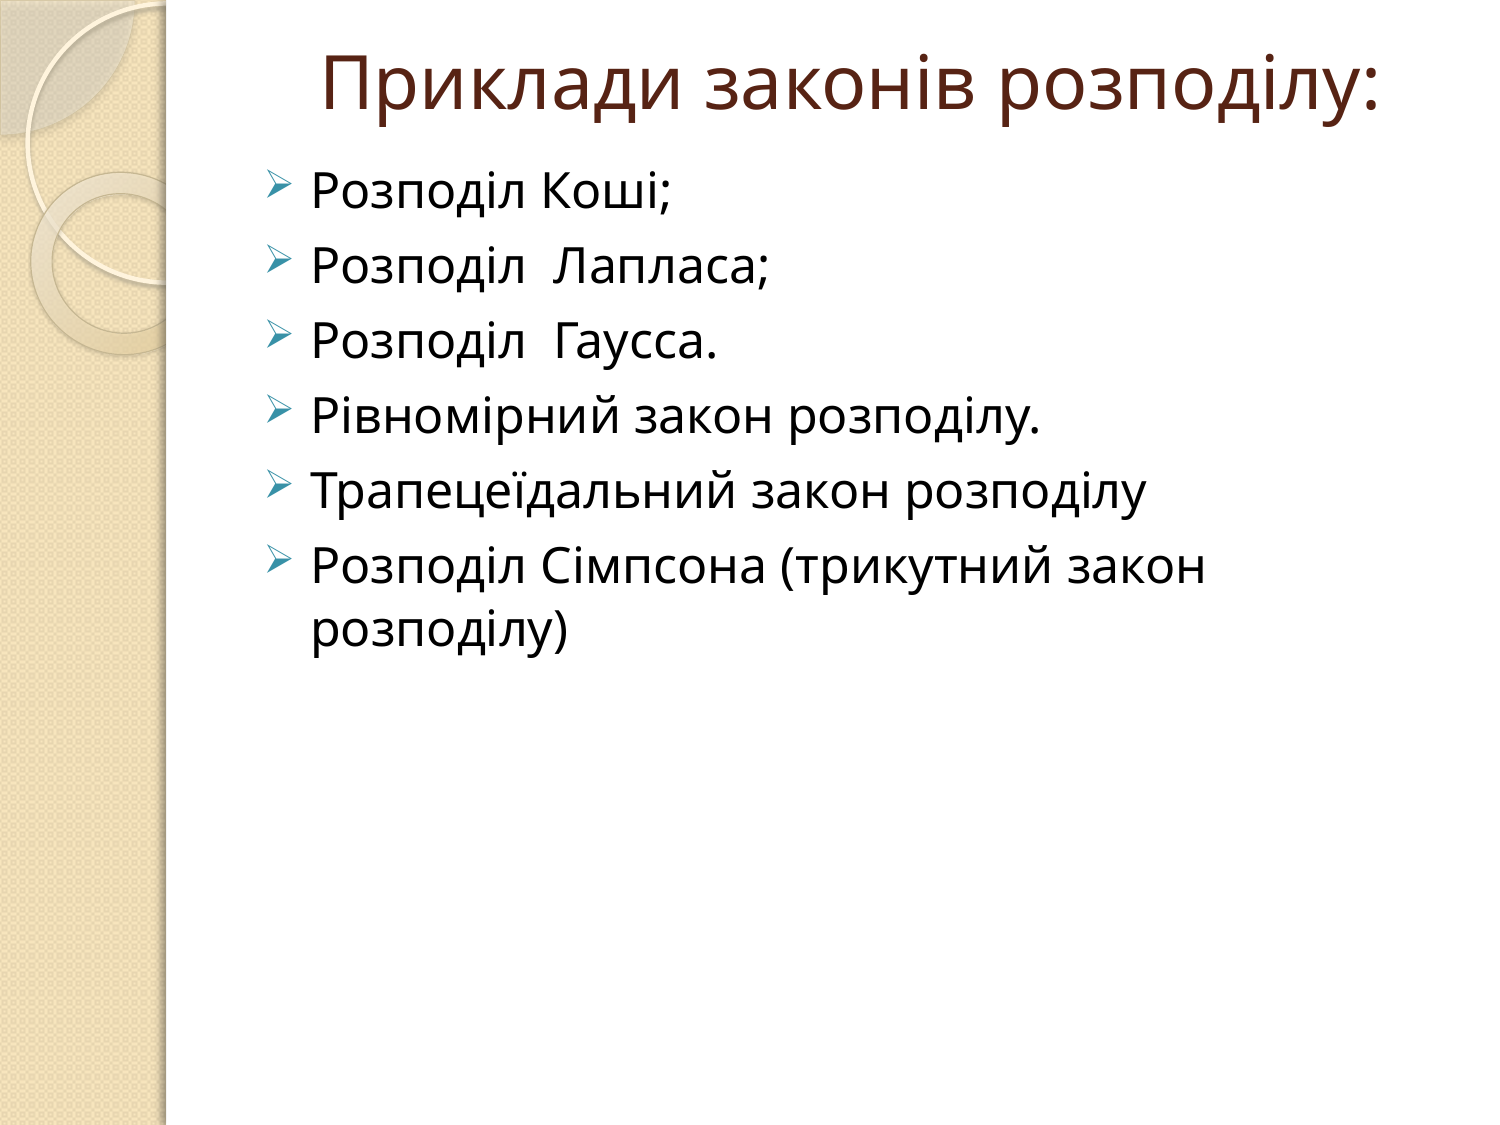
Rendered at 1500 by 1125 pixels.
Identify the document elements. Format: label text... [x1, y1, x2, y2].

list Розподіл Коші; Розподіл Лапласа; Розподіл Гаусса. Рівномірний закон розподілу. Трапецеїдальний закон розподілу Розподіл Сімпсона (трикутний закон розподілу) [235, 149, 1466, 1025]
title Приклади законів розподілу: [235, 45, 1466, 114]
